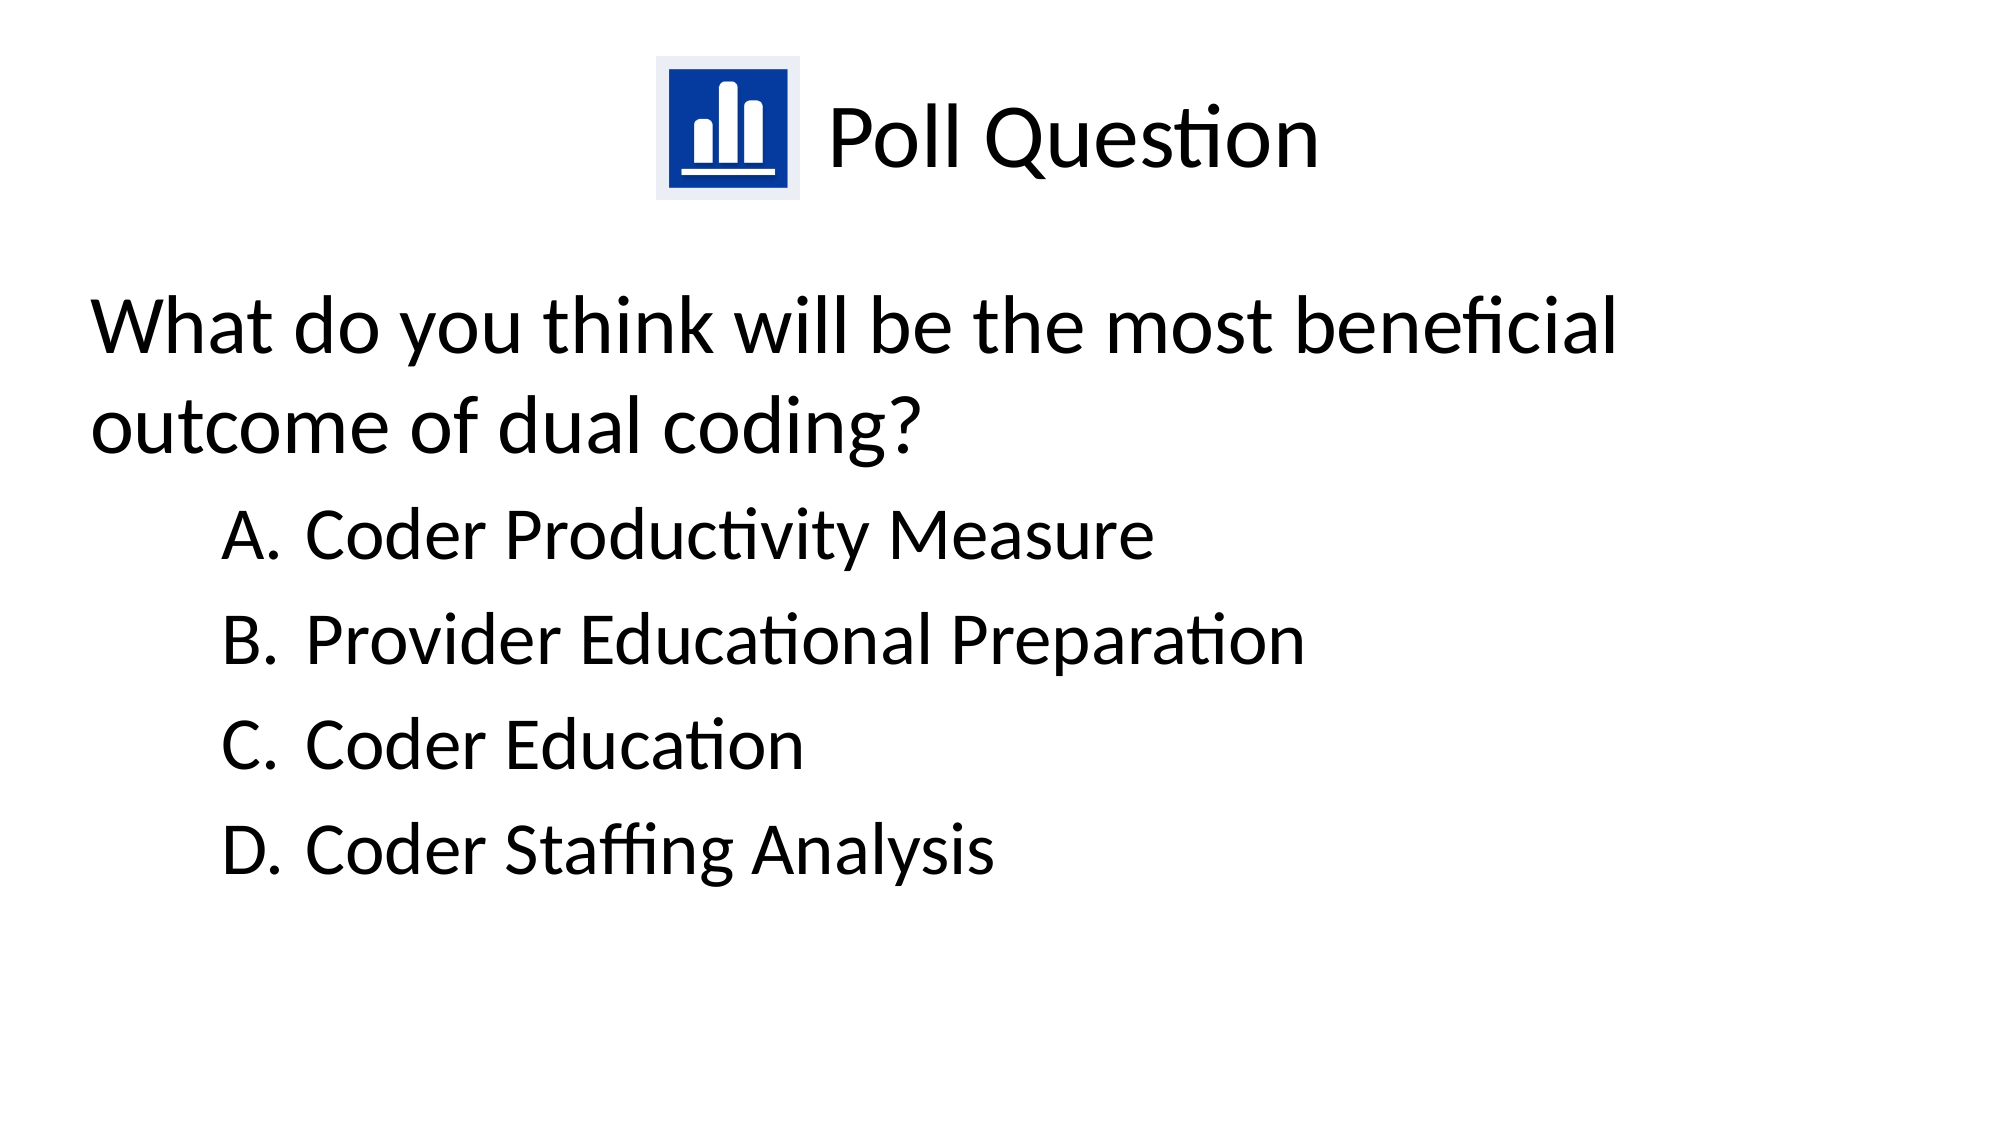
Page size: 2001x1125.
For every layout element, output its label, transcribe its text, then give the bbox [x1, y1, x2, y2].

title Poll Question [399, 37, 1750, 225]
picture [655, 55, 801, 201]
list What do you think will be the most beneficial outcome of dual coding? Coder Productivity Measure Provider Educational Preparation Coder Education Coder Staffing Analysis [75, 262, 1700, 1063]
